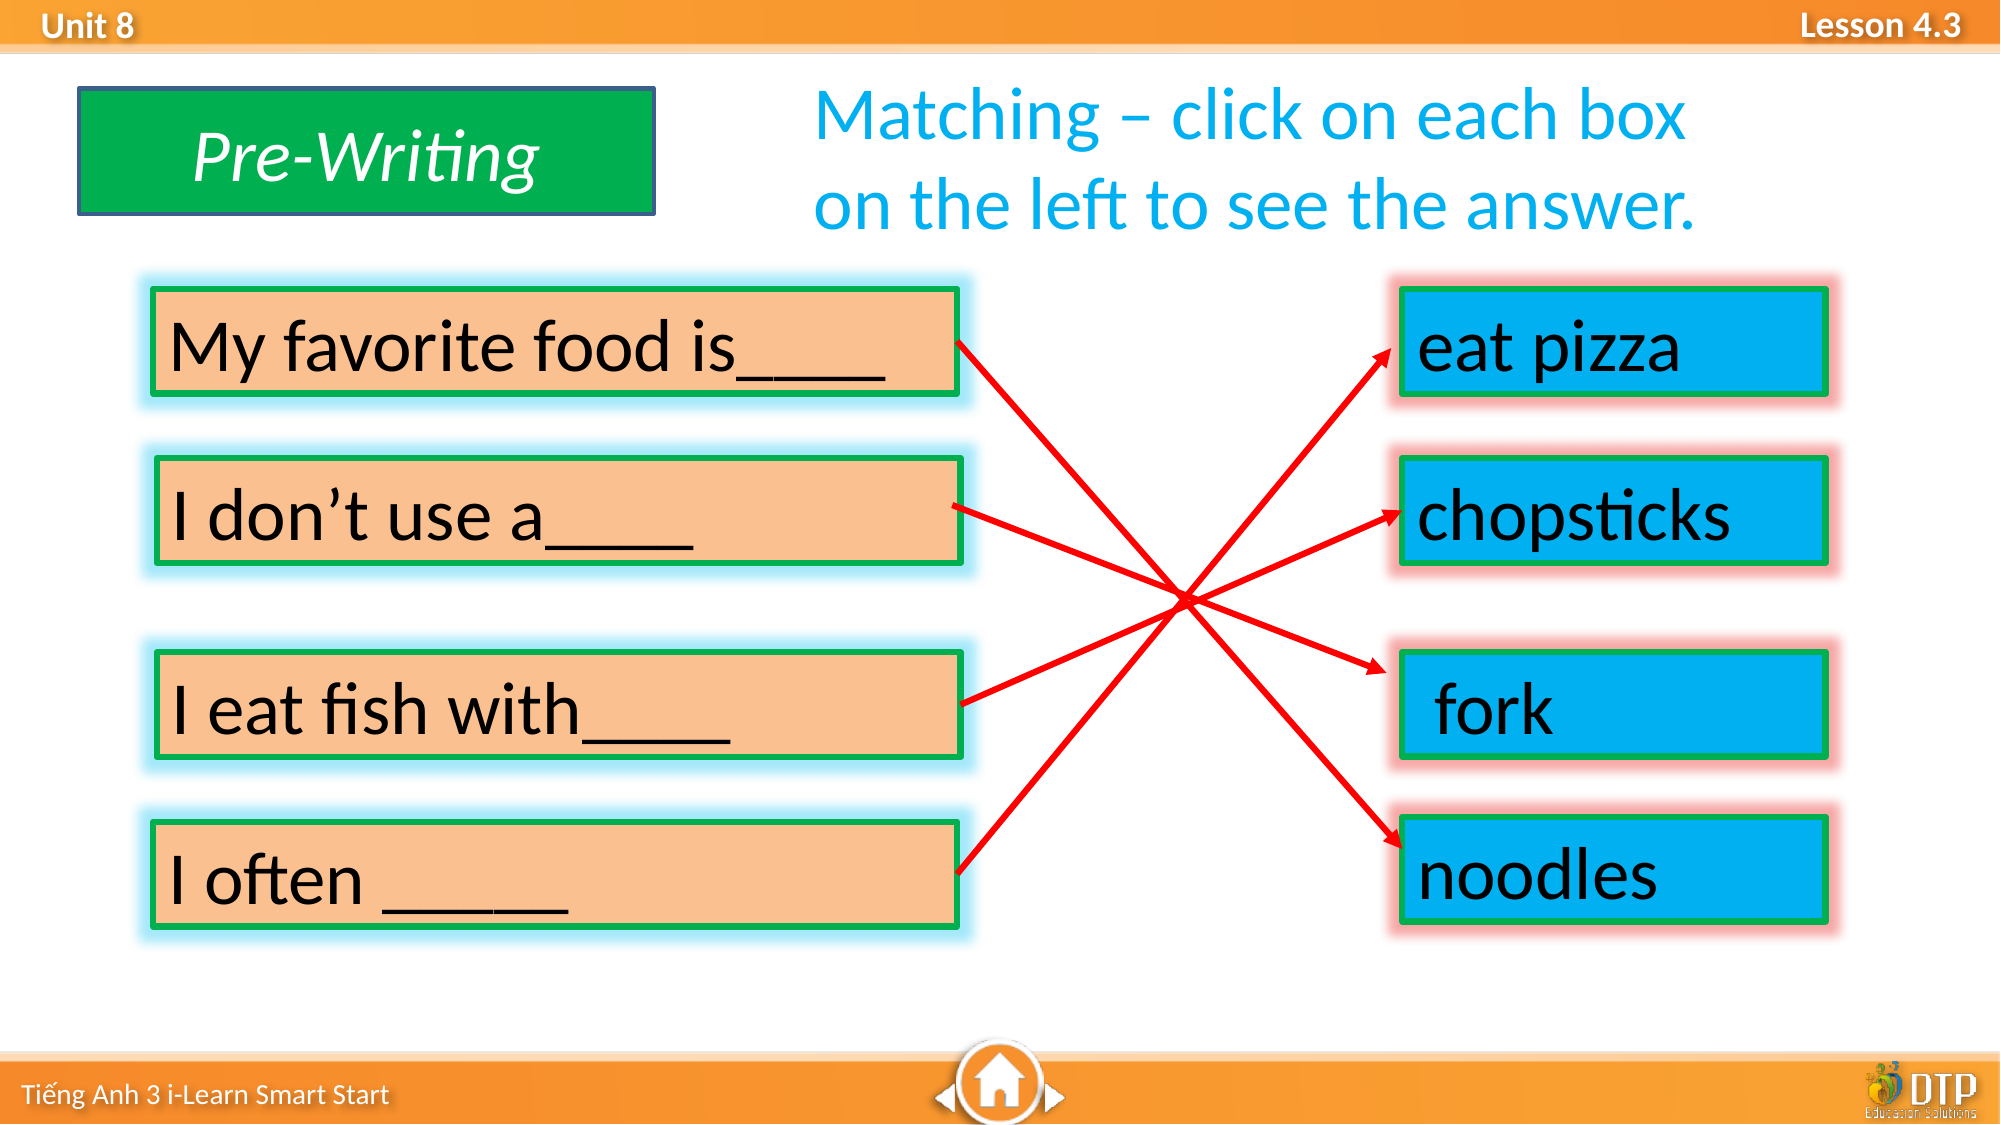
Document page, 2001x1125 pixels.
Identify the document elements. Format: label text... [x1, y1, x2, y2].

text_box [799, 282, 967, 339]
text_box I don’t use a____ [156, 458, 950, 563]
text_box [1396, 510, 1403, 706]
picture [0, 0, 2000, 1125]
text_box noodles [1402, 816, 1826, 922]
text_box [956, 347, 1392, 875]
text_box Matching – click on each box on the left to see the answer. [799, 56, 1721, 340]
text_box eat pizza [1402, 288, 1826, 394]
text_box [1396, 714, 1403, 850]
text_box Writing [799, 274, 973, 339]
text_box I eat fish with____ [156, 652, 950, 758]
text_box chopsticks [1408, 458, 1826, 563]
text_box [956, 341, 1403, 510]
text_box I often _____ [153, 821, 958, 927]
text_box My favorite food is____ [153, 288, 958, 394]
text_box Pre-Writing [77, 86, 656, 216]
text_box fork [1408, 651, 1826, 757]
